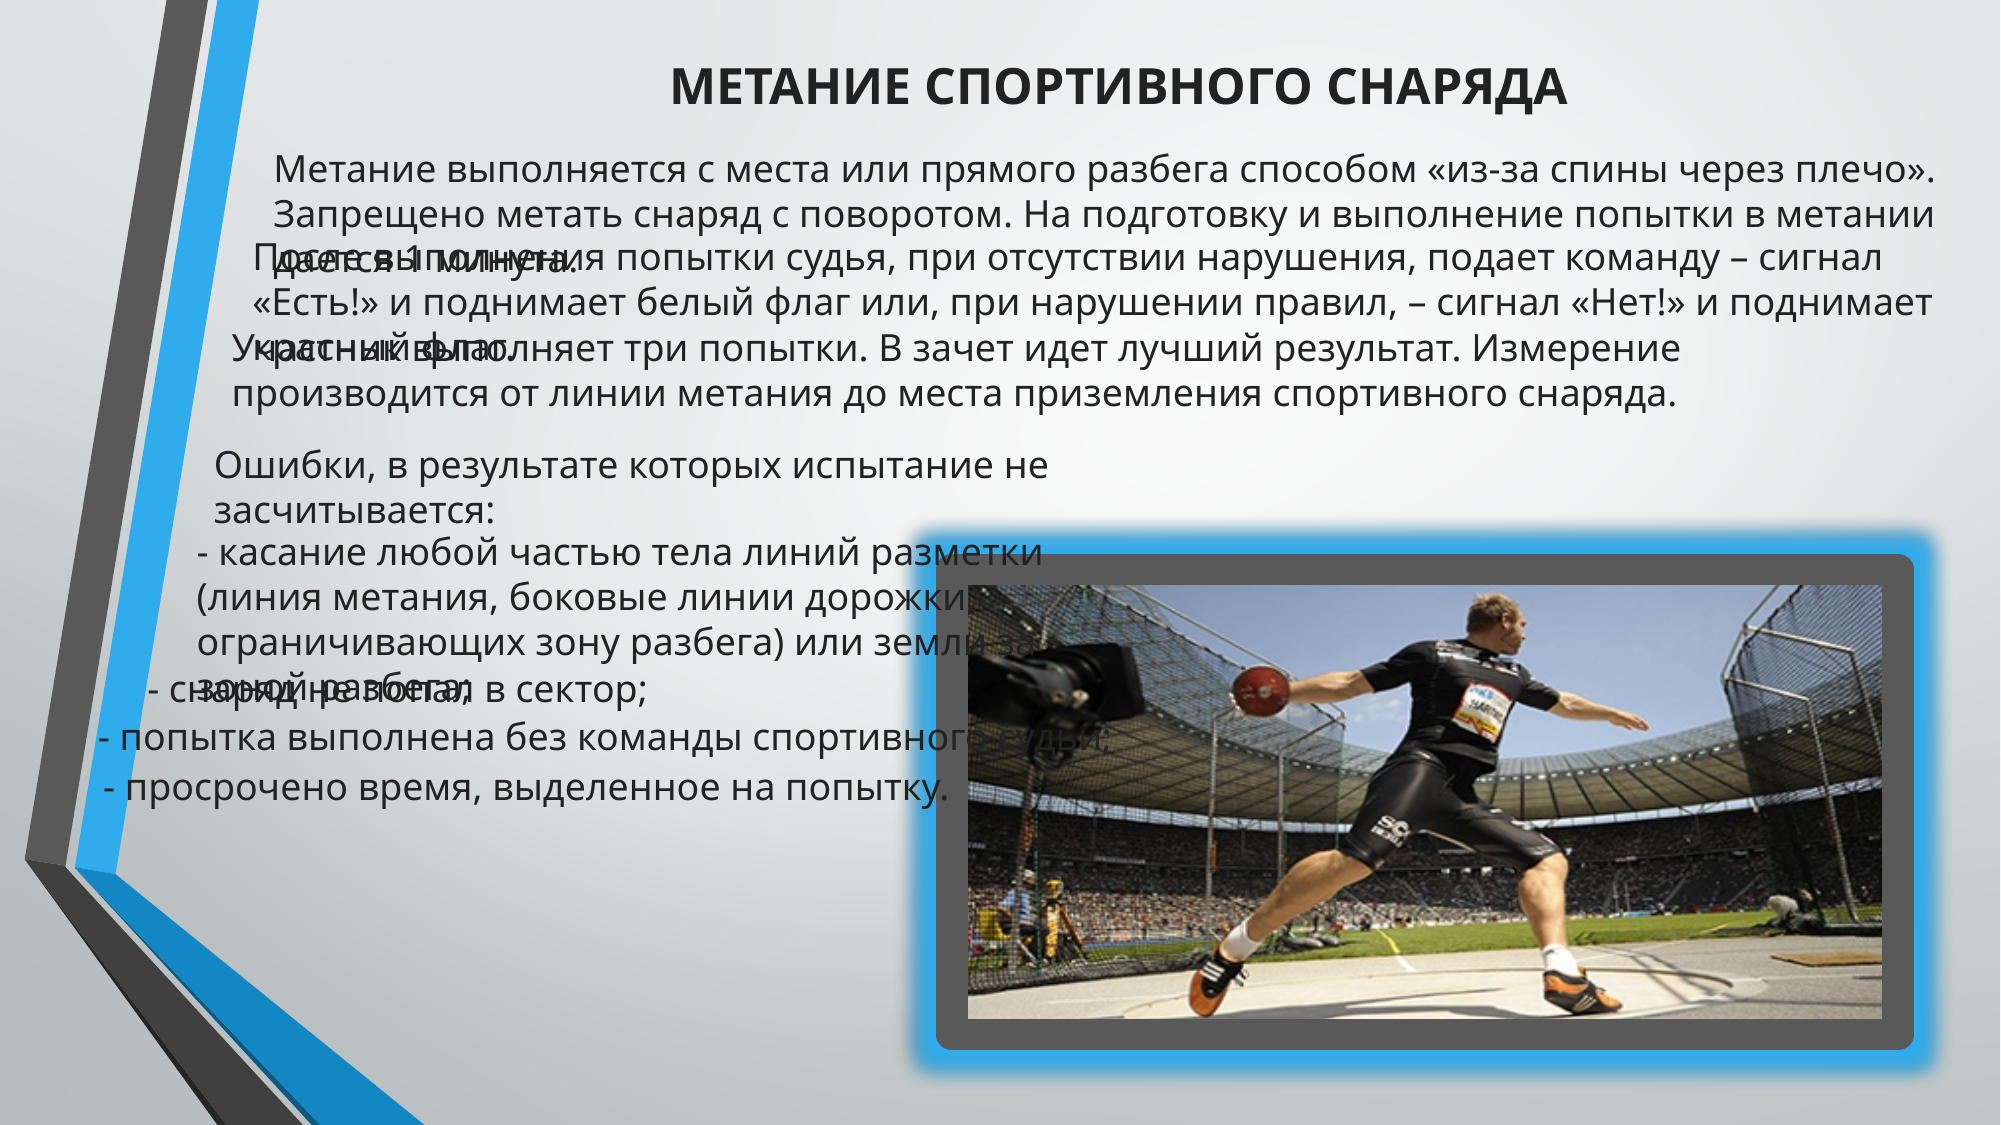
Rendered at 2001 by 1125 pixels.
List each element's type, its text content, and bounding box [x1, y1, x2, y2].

text_box Ошибки, в результате которых испытание не засчитывается: [199, 433, 1087, 520]
text_box Участник выполняет три попытки. В зачет идет лучший результат. Измерение производится от линии метания до места приземления спортивного снаряда. [216, 316, 1916, 422]
text_box - снаряд не попал в сектор; [132, 658, 663, 706]
text_box Метание выполняется с места или прямого разбега способом «из-за спины через плечо». Запрещено метать снаряд с поворотом. На подготовку и выполнение попытки в метании дается 1 минута. [258, 138, 1980, 288]
text_box После выполнения попытки судья, при отсутствии нарушения, подает команду – сигнал «Есть!» и поднимает белый флаг или, при нарушении правил, – сигнал «Нет!» и поднимает красный флаг. [237, 225, 1964, 376]
text_box - касание любой частью тела линий разметки (линия метания, боковые линии дорожки, ограничивающих зону разбега) или земли за зоной разбега; [181, 520, 1087, 706]
text_box - просрочено время, выделенное на попытку. [88, 755, 965, 816]
text_box МЕТАНИЕ СПОРТИВНОГО СНАРЯДА [654, 47, 1584, 122]
text_box - попытка выполнена без команды спортивного судьи; [83, 706, 967, 766]
picture [967, 584, 1883, 1020]
